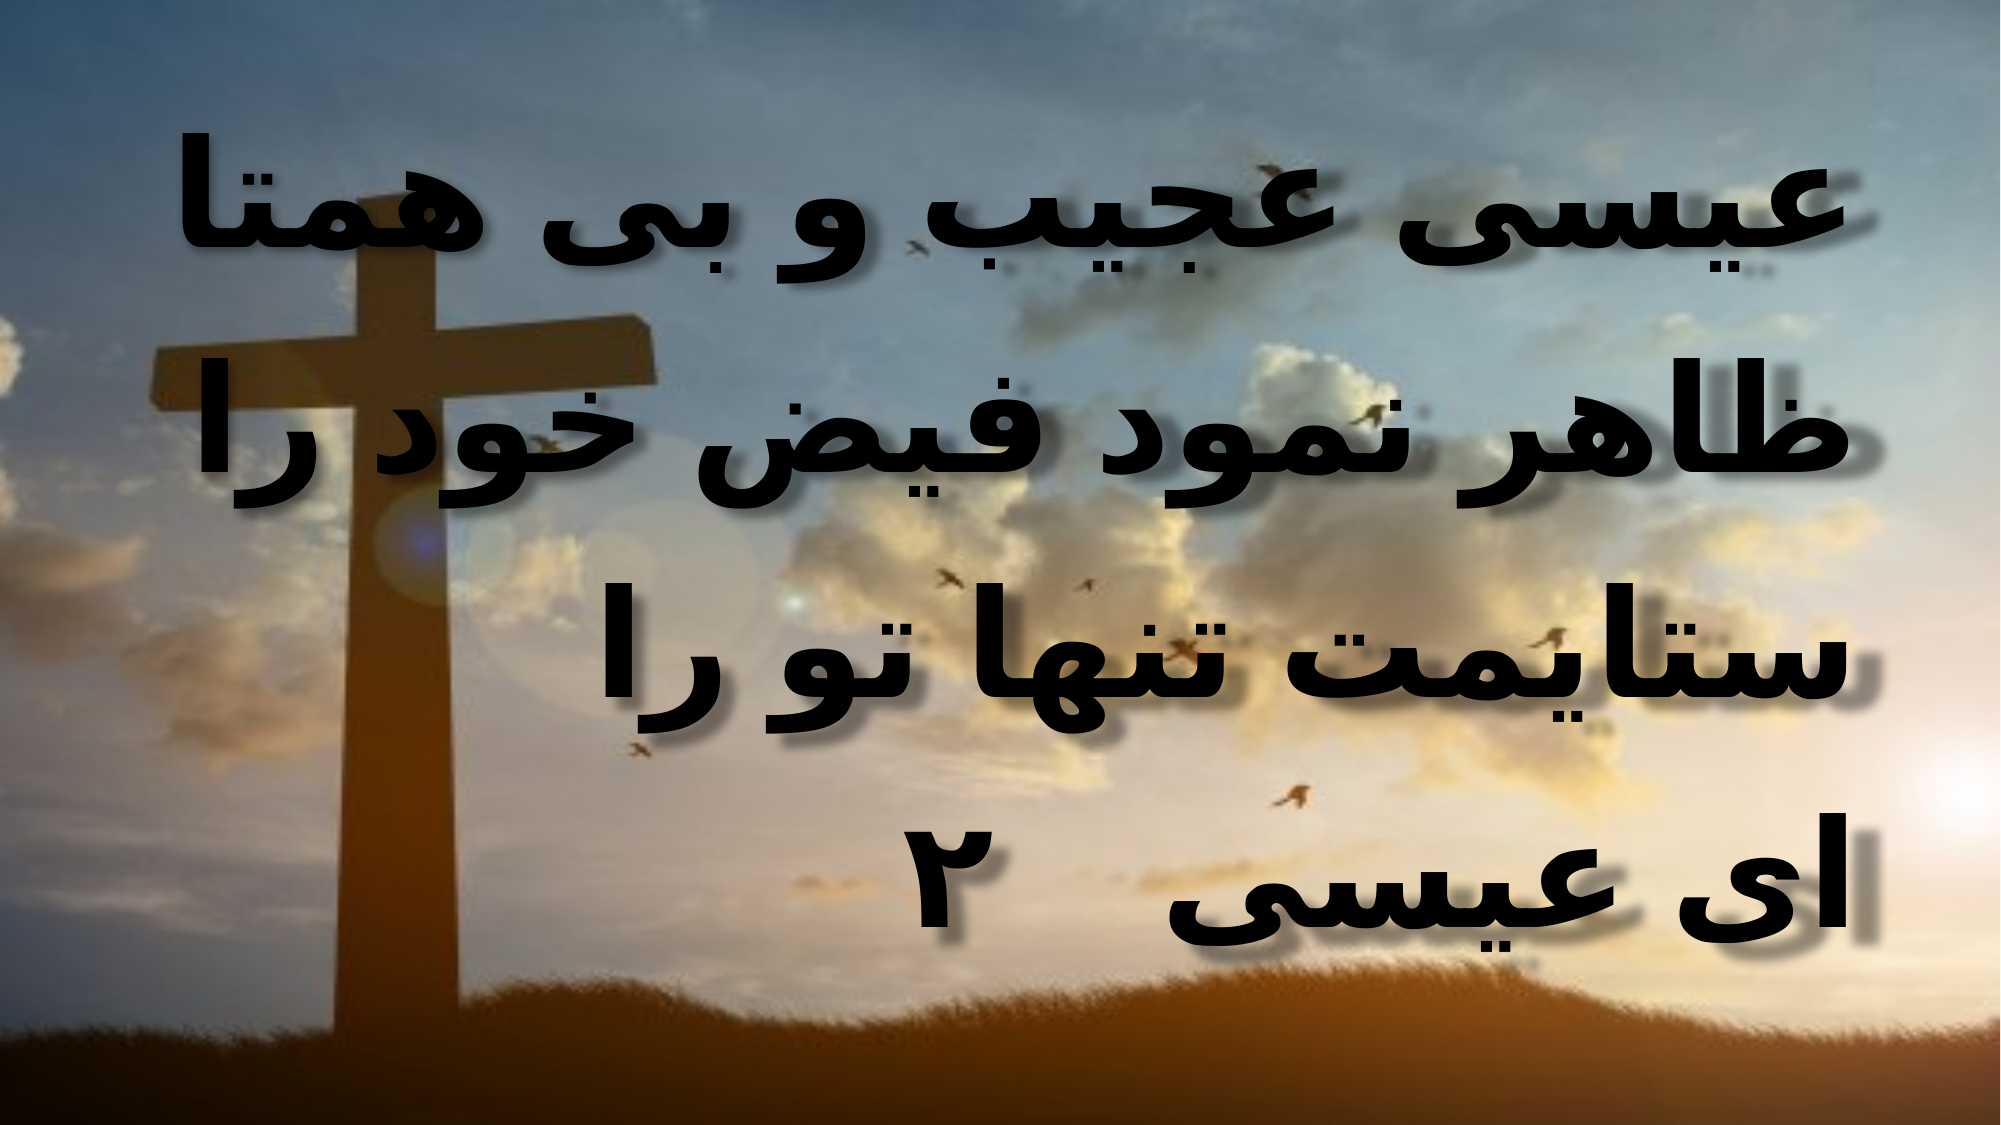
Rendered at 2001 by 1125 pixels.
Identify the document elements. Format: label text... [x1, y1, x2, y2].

text_box عیسی عجیب و بی همتا ظاهر نمود فیض خود را ستایمت تنها تو را ای عیسی ۲ [0, 0, 2000, 1125]
